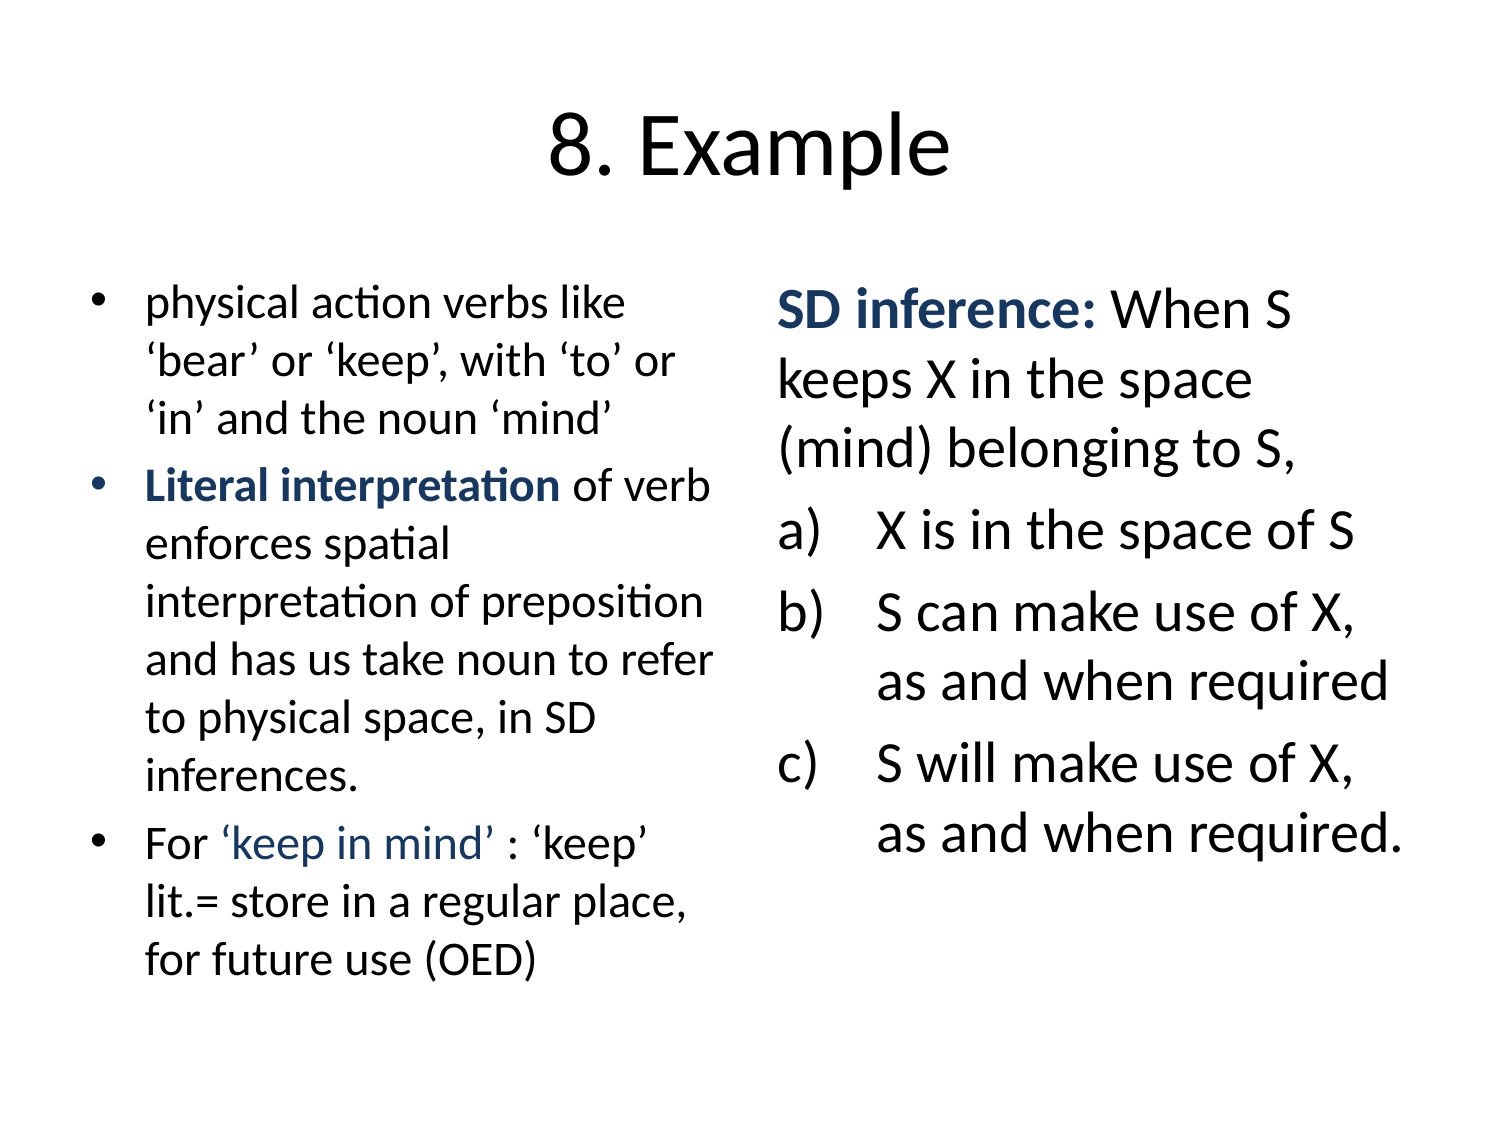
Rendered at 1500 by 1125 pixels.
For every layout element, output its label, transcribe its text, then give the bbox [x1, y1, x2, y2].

list physical action verbs like ‘bear’ or ‘keep’, with ‘to’ or ‘in’ and the noun ‘mind’ Literal interpretation of verb enforces spatial interpretation of preposition and has us take noun to refer to physical space, in SD inferences. For ‘keep in mind’ : ‘keep’ lit.= store in a regular place, for future use (OED) [75, 262, 738, 1005]
list SD inference: When S keeps X in the space (mind) belonging to S, X is in the space of S S can make use of X, as and when required S will make use of X, as and when required. [762, 262, 1425, 1005]
title 8. Example [75, 45, 1425, 233]
